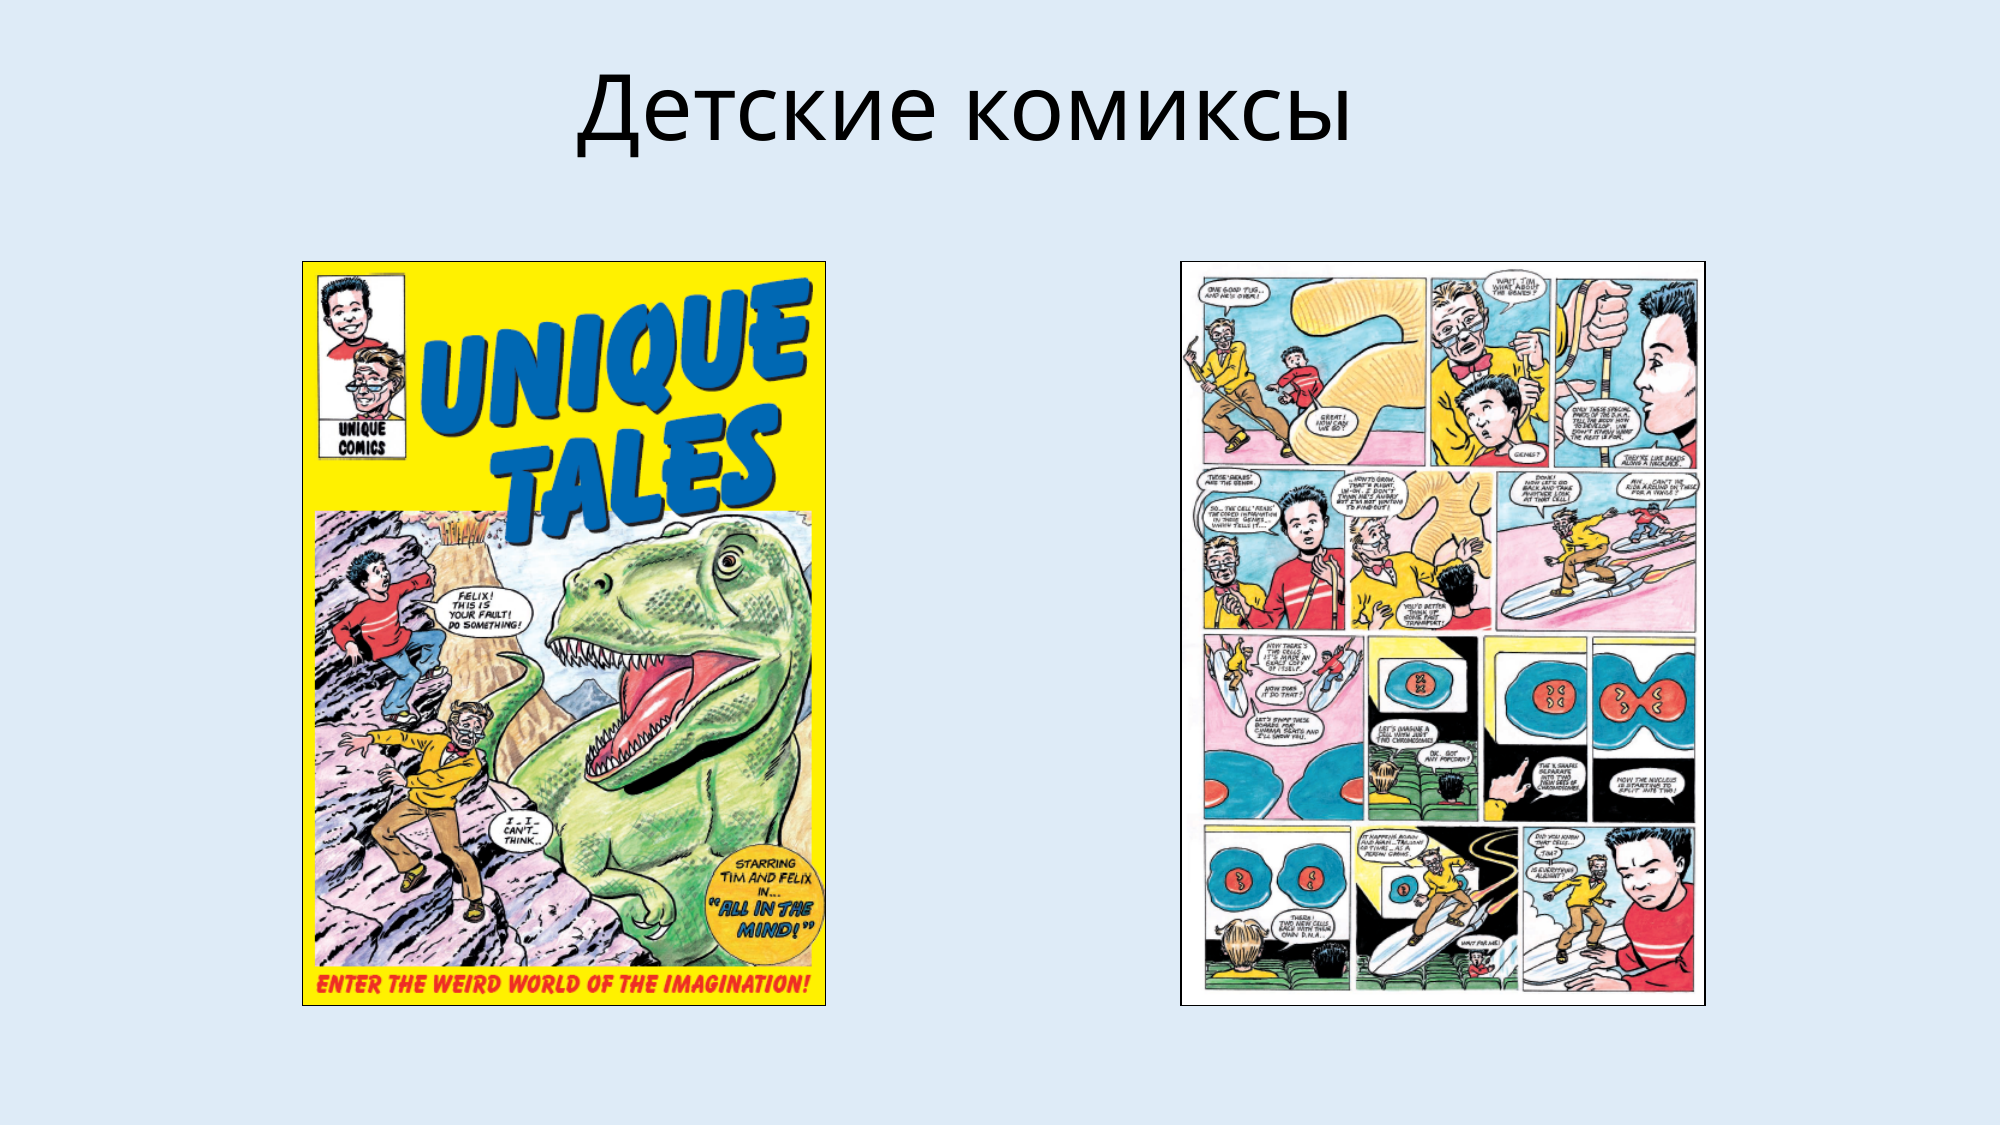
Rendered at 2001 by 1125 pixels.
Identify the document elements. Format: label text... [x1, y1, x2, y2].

picture [303, 262, 825, 1005]
picture [1181, 262, 1705, 1005]
text_box Детские комиксы [303, 42, 1654, 231]
